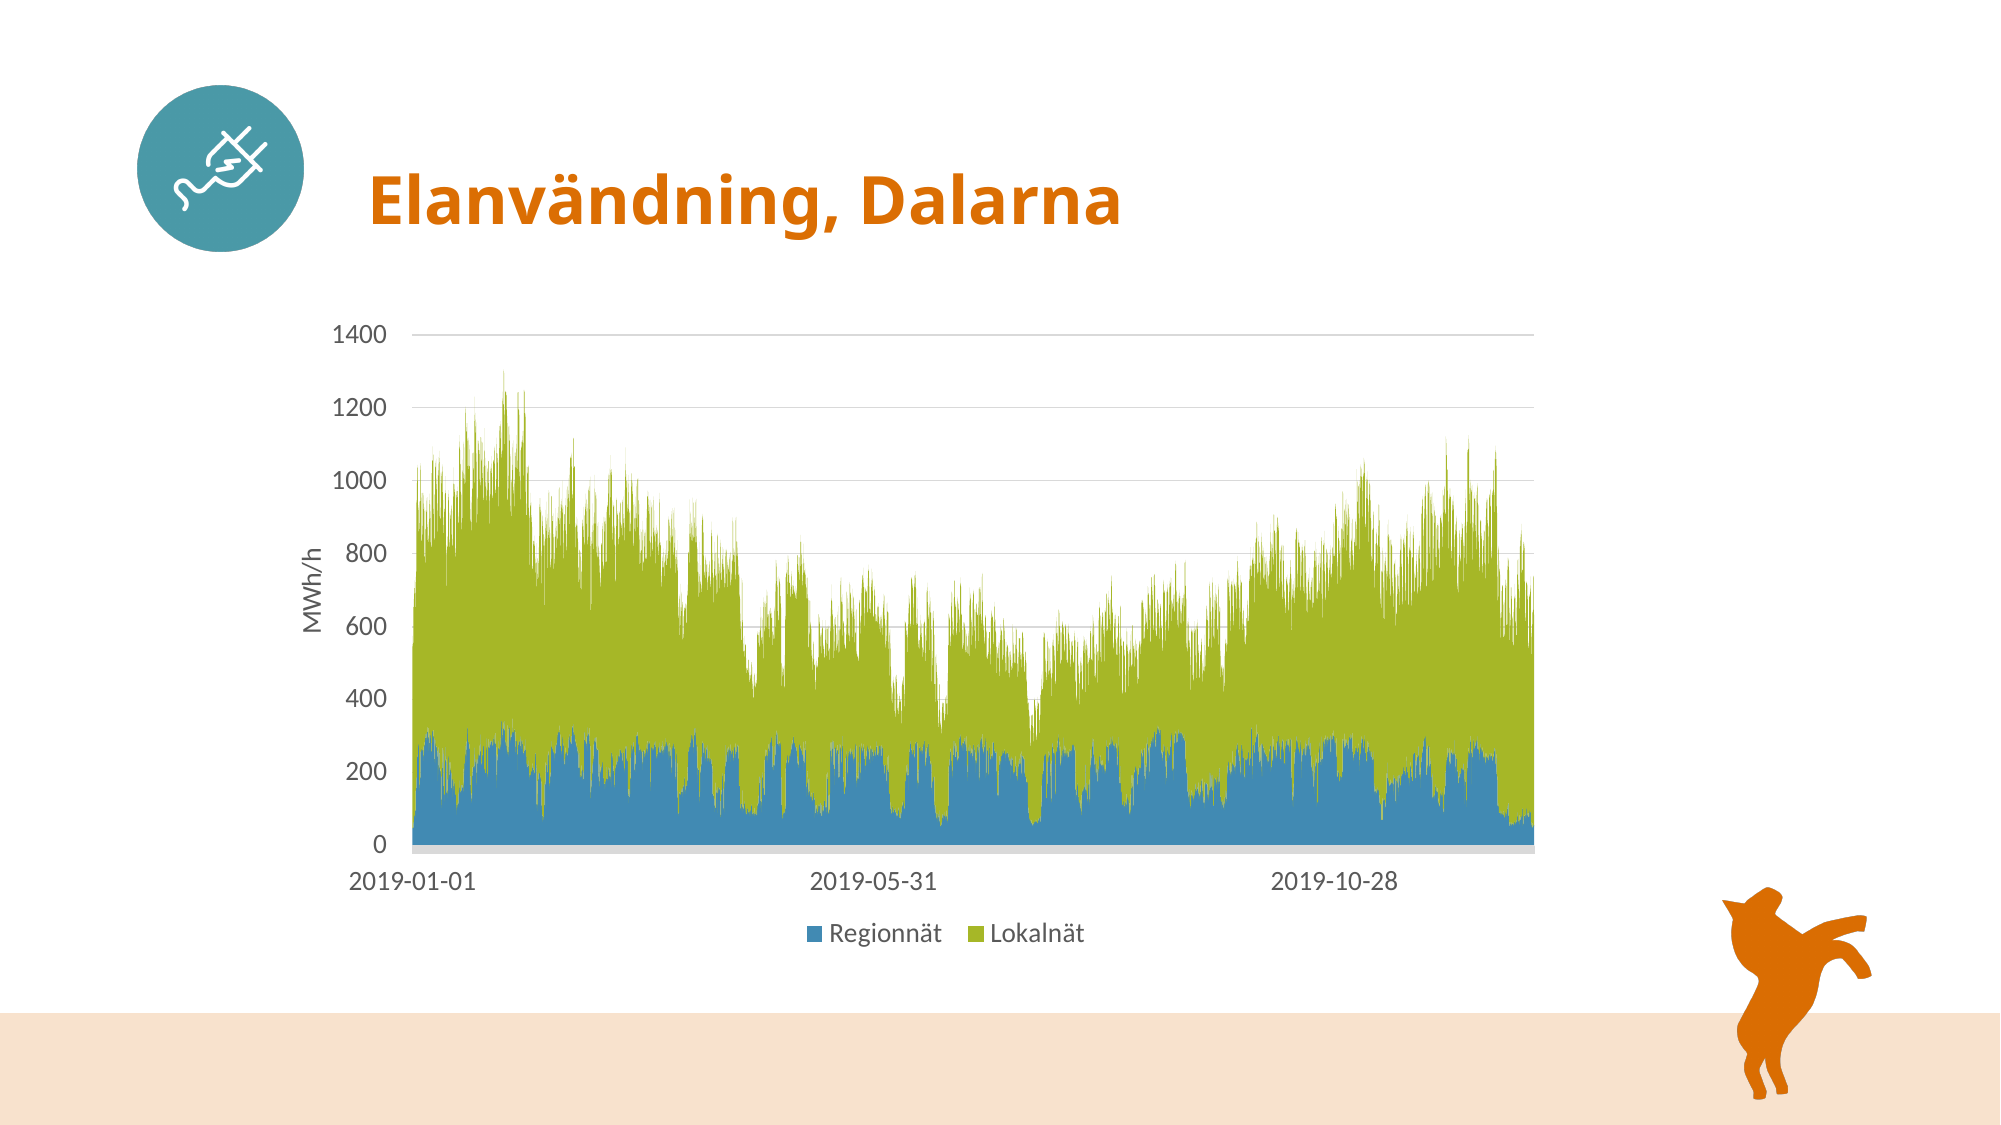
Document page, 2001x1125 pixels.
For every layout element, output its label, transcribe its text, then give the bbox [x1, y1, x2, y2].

title Elanvändning, Dalarna [352, 86, 1863, 304]
picture [137, 85, 304, 252]
picture [274, 303, 1608, 961]
picture [1688, 879, 1911, 1103]
